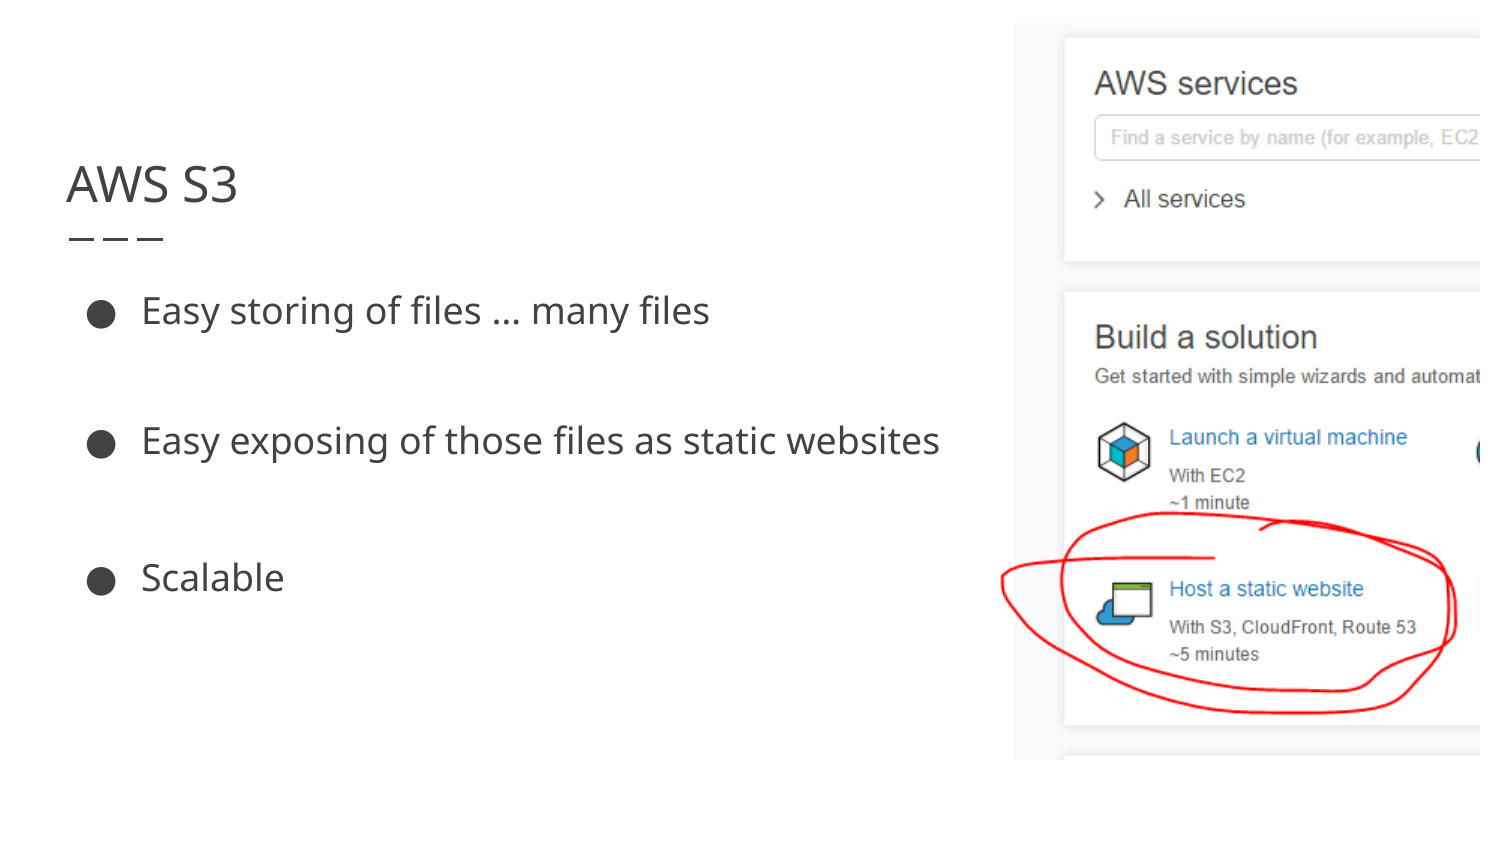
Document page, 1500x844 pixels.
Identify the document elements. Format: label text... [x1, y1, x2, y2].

title AWS S3 [51, 103, 512, 228]
picture [999, 23, 1481, 761]
list Easy storing of files … many files Easy exposing of those files as static websites Scalable [51, 265, 971, 750]
